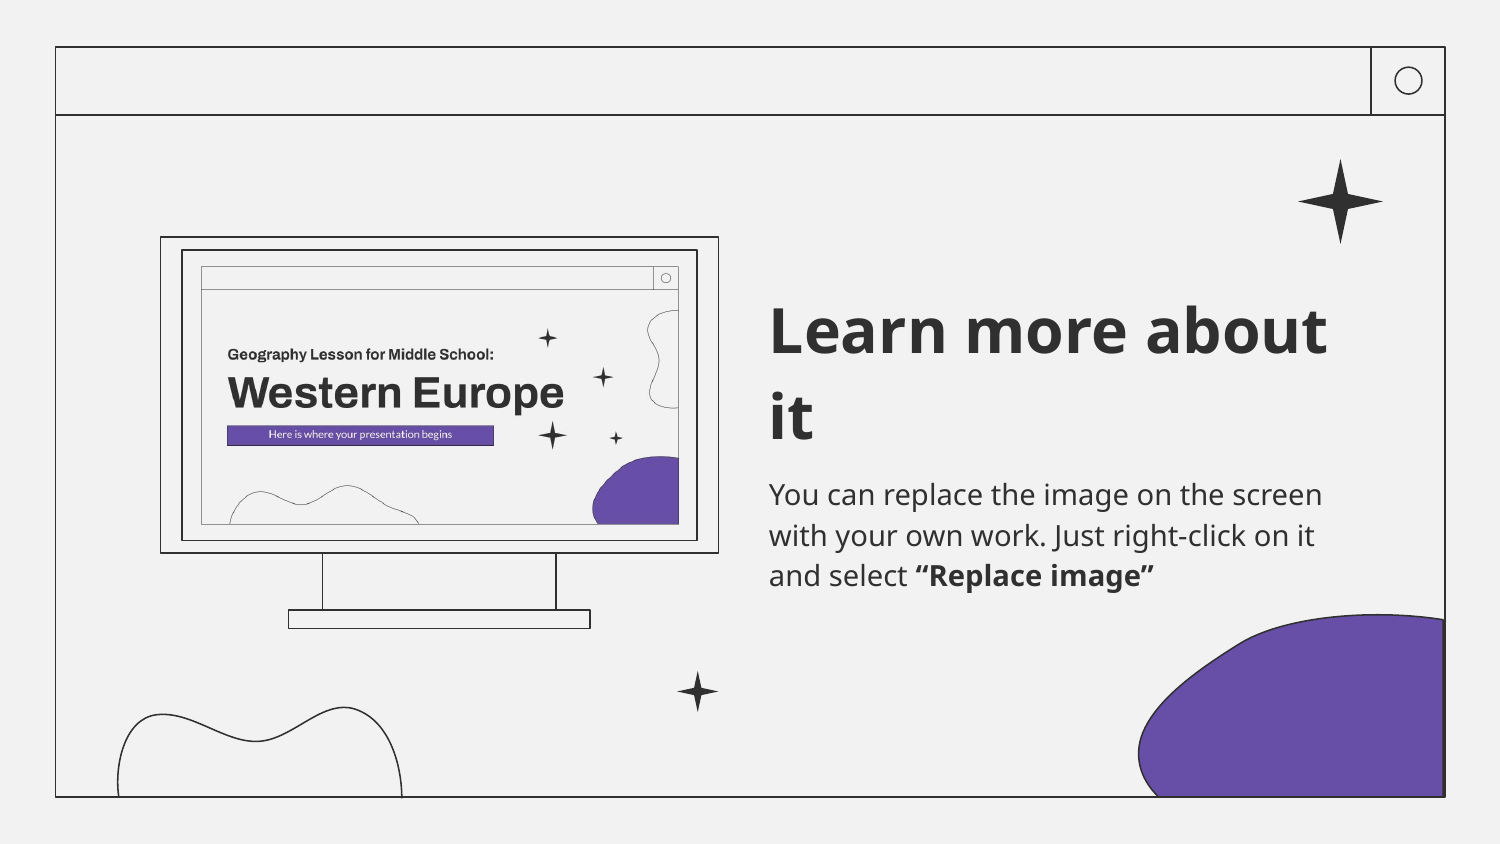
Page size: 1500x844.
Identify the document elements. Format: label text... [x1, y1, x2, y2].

text_box [1298, 159, 1383, 244]
text_box [1138, 614, 1444, 797]
title Learn more about it [754, 257, 1382, 456]
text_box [160, 236, 719, 629]
subtitle You can replace the image on the screen with your own work. Just right-click on it and select “Replace image” [754, 456, 1382, 587]
text_box [677, 670, 719, 713]
picture [182, 250, 697, 540]
